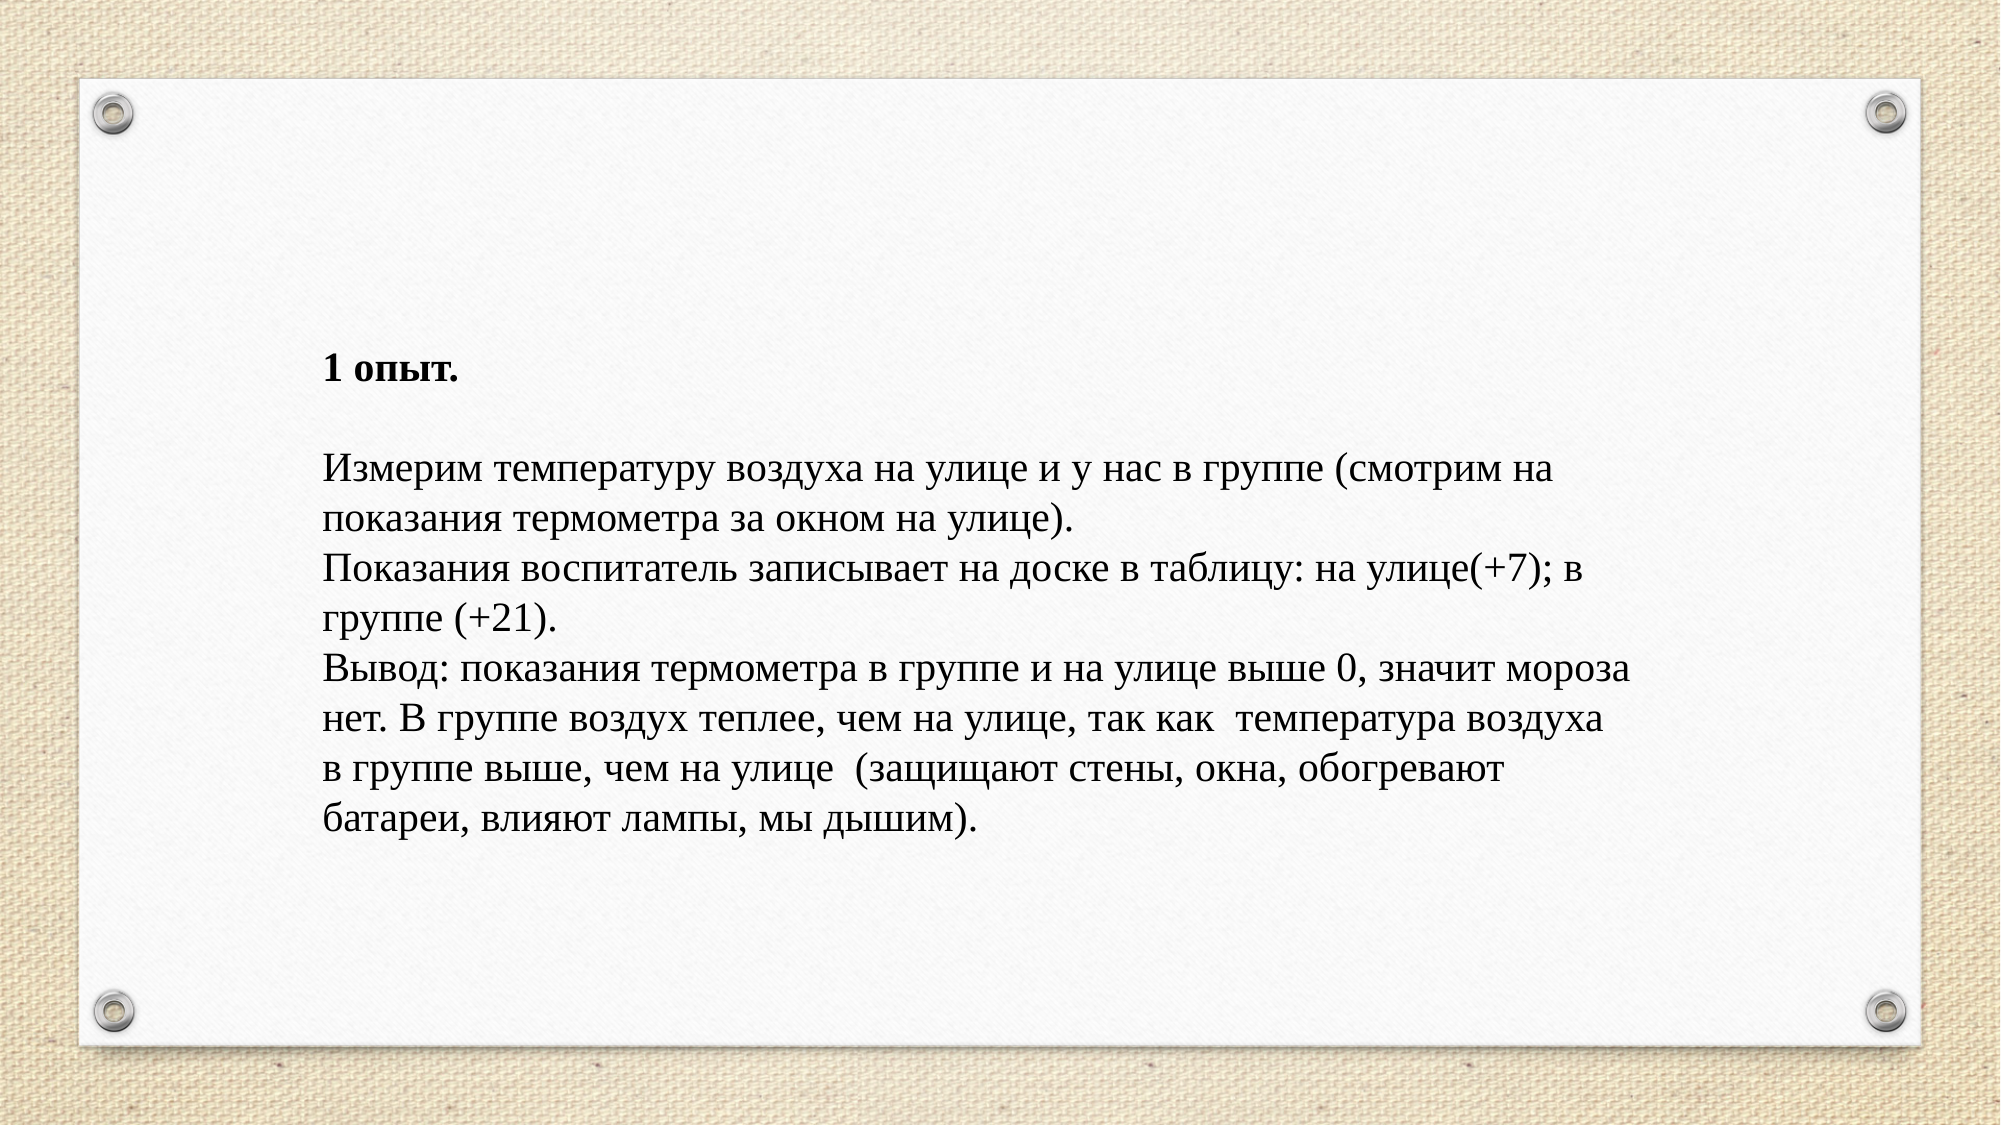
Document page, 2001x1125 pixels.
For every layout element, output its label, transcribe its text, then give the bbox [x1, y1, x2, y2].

picture [0, 0, 2001, 1125]
text_box 1 опыт. Измерим температуру воздуха на улице и у нас в группе (смотрим на показания термометра за окном на улице). Показания воспитатель записывает на доске в таблицу: на улице(+7); в группе (+21). Вывод: показания термометра в группе и на улице выше 0, значит мороза нет. В группе воздух теплее, чем на улице, так как температура воздуха в группе выше, чем на улице (защищают стены, окна, обогревают батареи, влияют лампы, мы дышим). [307, 282, 1656, 848]
